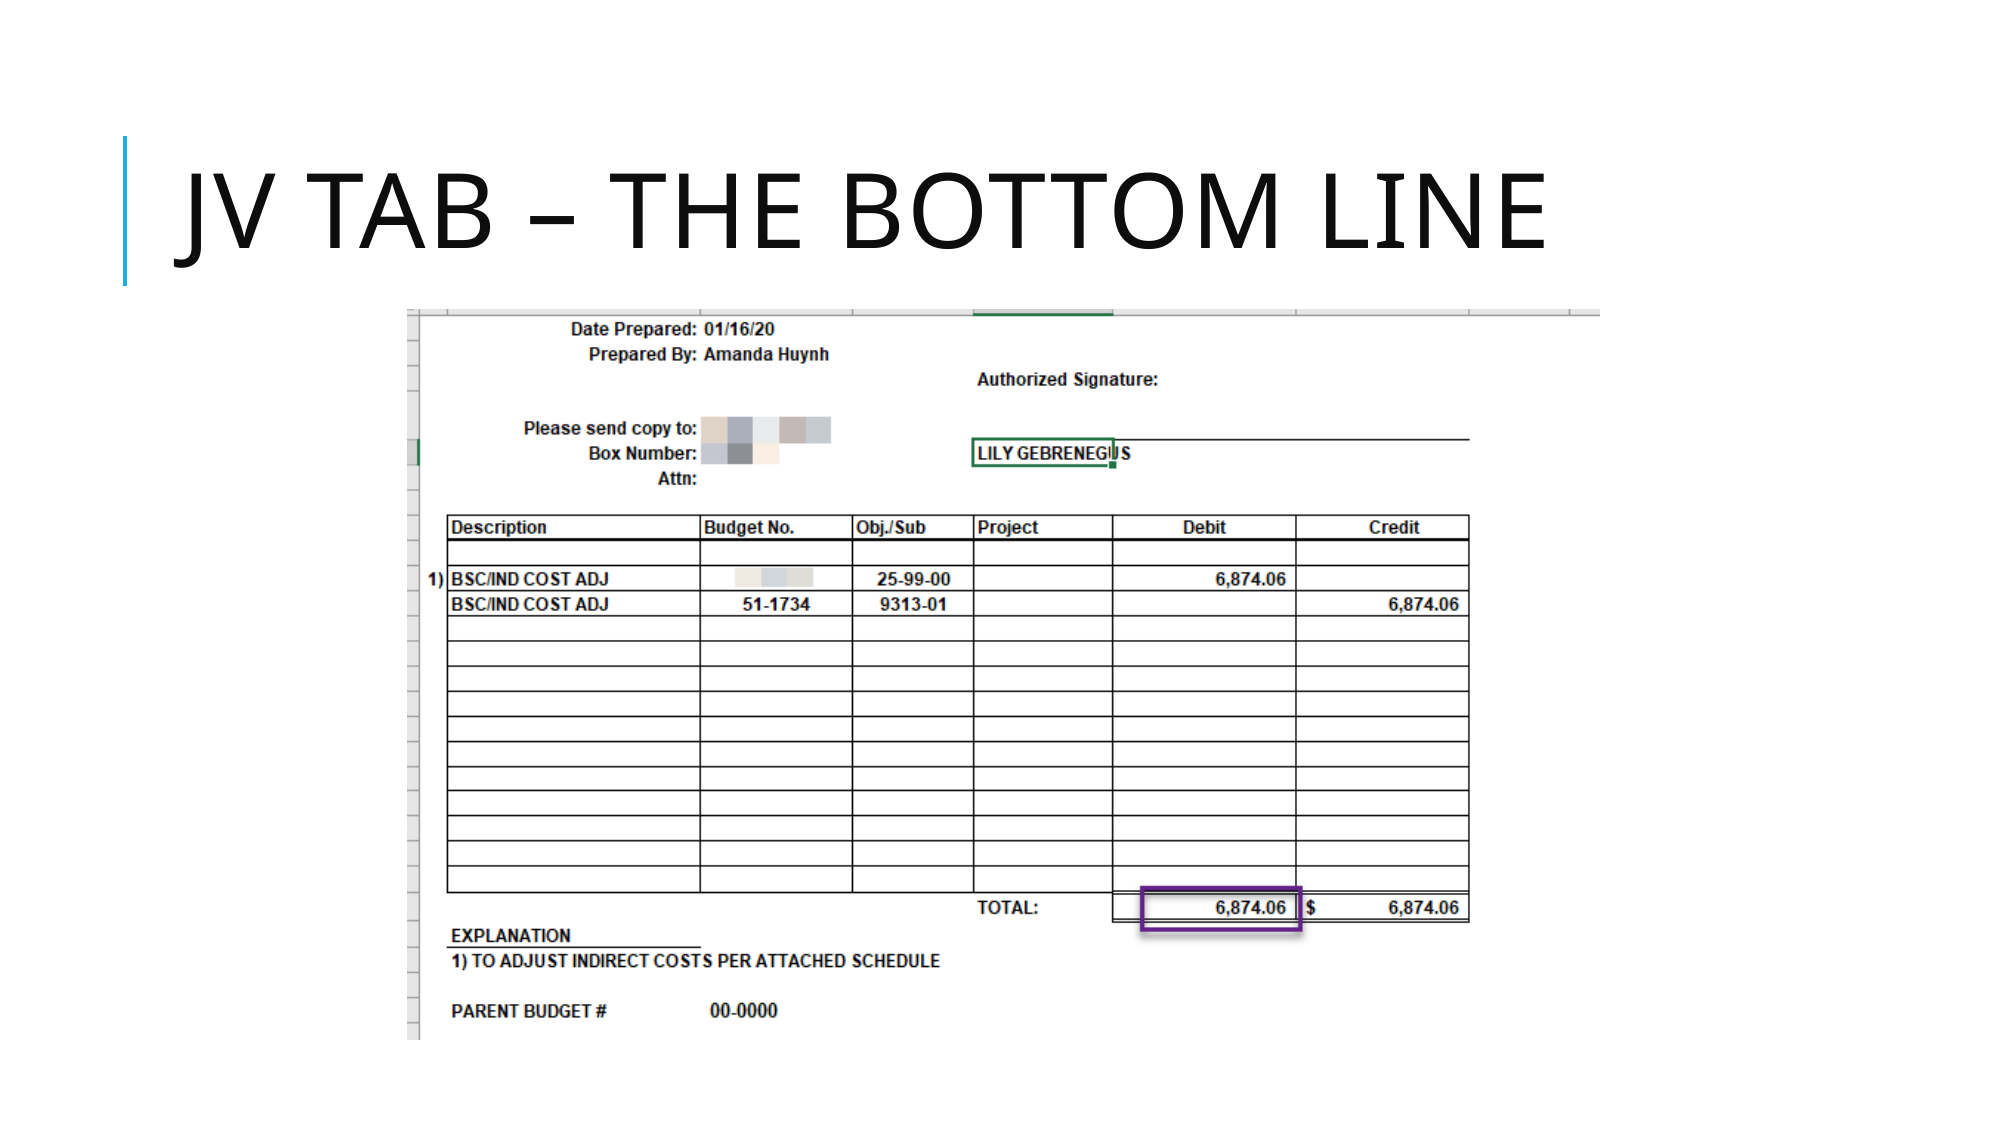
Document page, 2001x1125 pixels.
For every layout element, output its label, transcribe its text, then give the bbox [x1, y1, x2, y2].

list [406, 309, 1600, 1040]
title JV tab – the bottom line [168, 96, 1763, 342]
